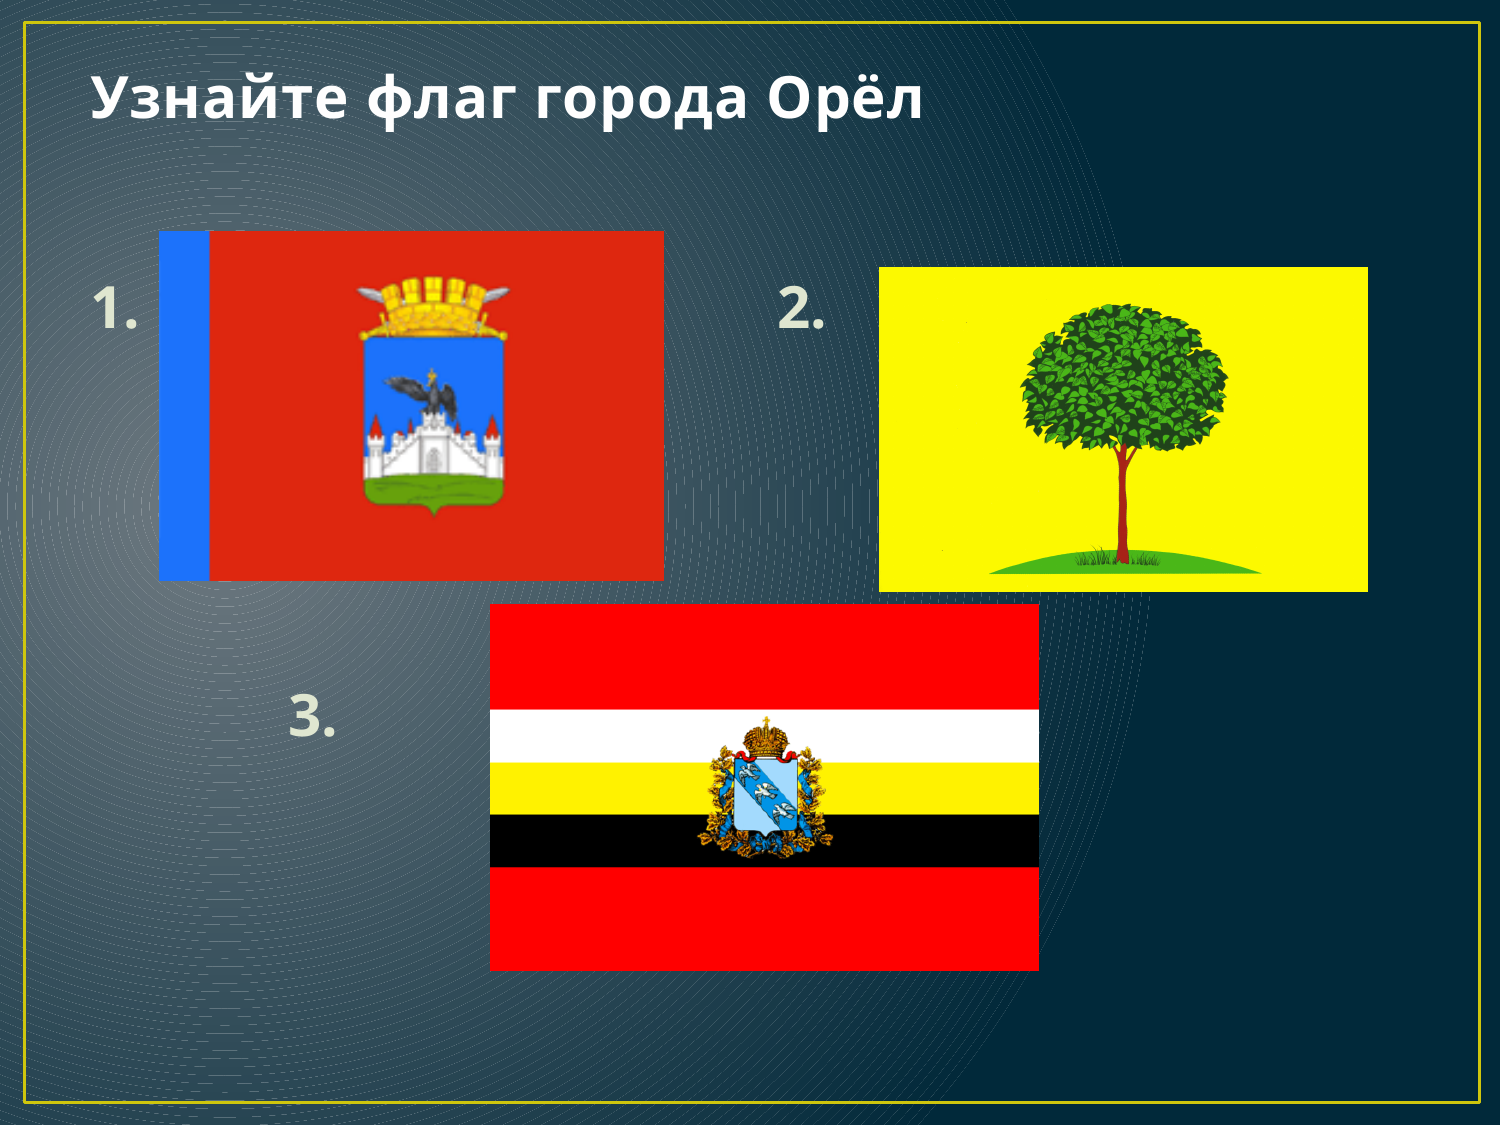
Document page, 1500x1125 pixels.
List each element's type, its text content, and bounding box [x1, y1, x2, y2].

picture [489, 604, 1040, 972]
title Узнайте флаг города Орёл [75, 45, 1425, 138]
list 2. [762, 262, 1425, 1005]
picture [159, 231, 664, 581]
picture [879, 266, 1367, 593]
list 1. 3. [75, 262, 738, 1005]
